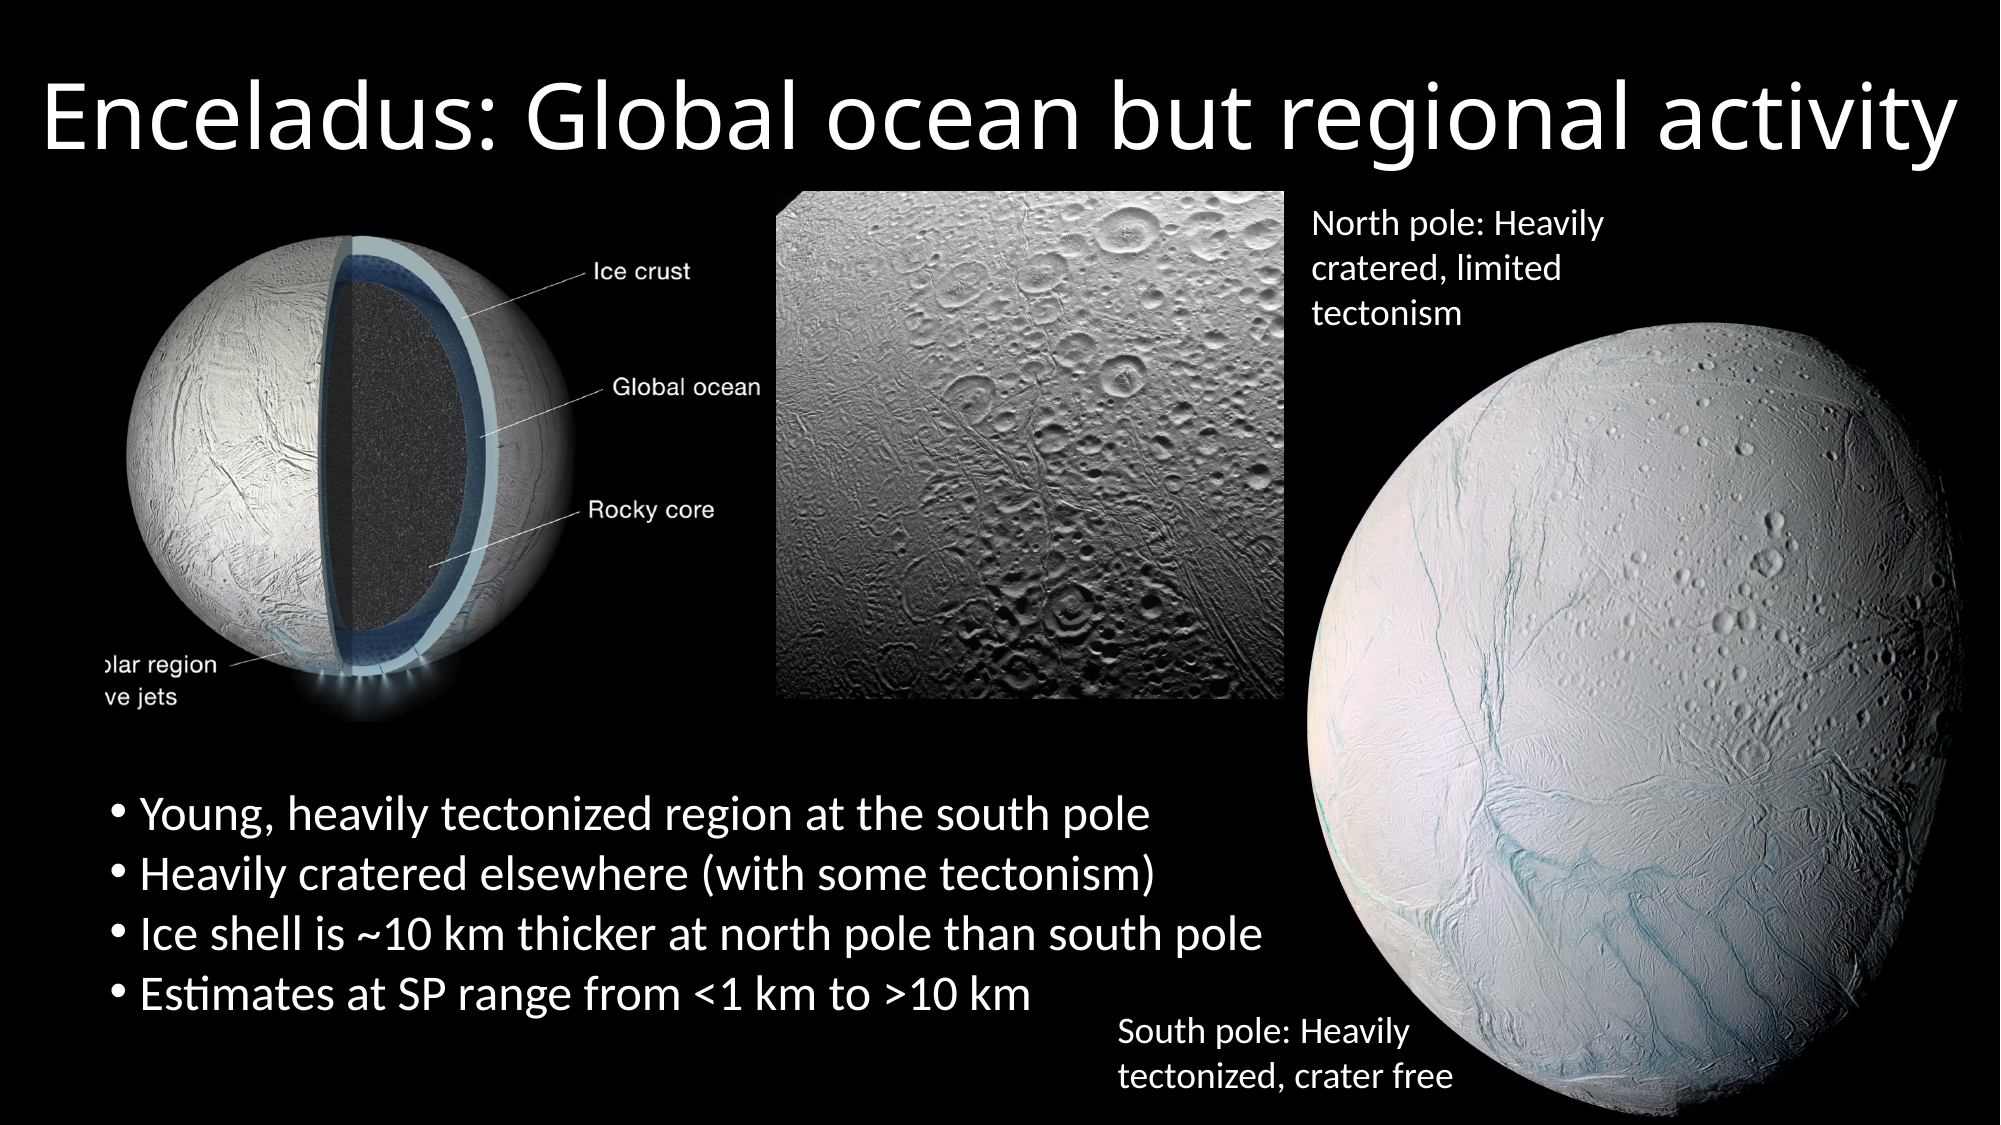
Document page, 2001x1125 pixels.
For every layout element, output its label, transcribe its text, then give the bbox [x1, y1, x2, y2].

text_box Enceladus: Global ocean but regional activity [0, 48, 2000, 192]
picture [105, 191, 1284, 722]
text_box North pole: Heavily cratered, limited tectonism [1296, 190, 1651, 317]
picture [1296, 317, 1982, 1125]
text_box South pole: Heavily tectonized, crater free [1102, 999, 1296, 1104]
text_box Young, heavily tectonized region at the south pole Heavily cratered elsewhere (with some tectonism) Ice shell is ~10 km thicker at north pole than south pole Estimates at SP range from <1 km to >10 km [94, 773, 1296, 1028]
